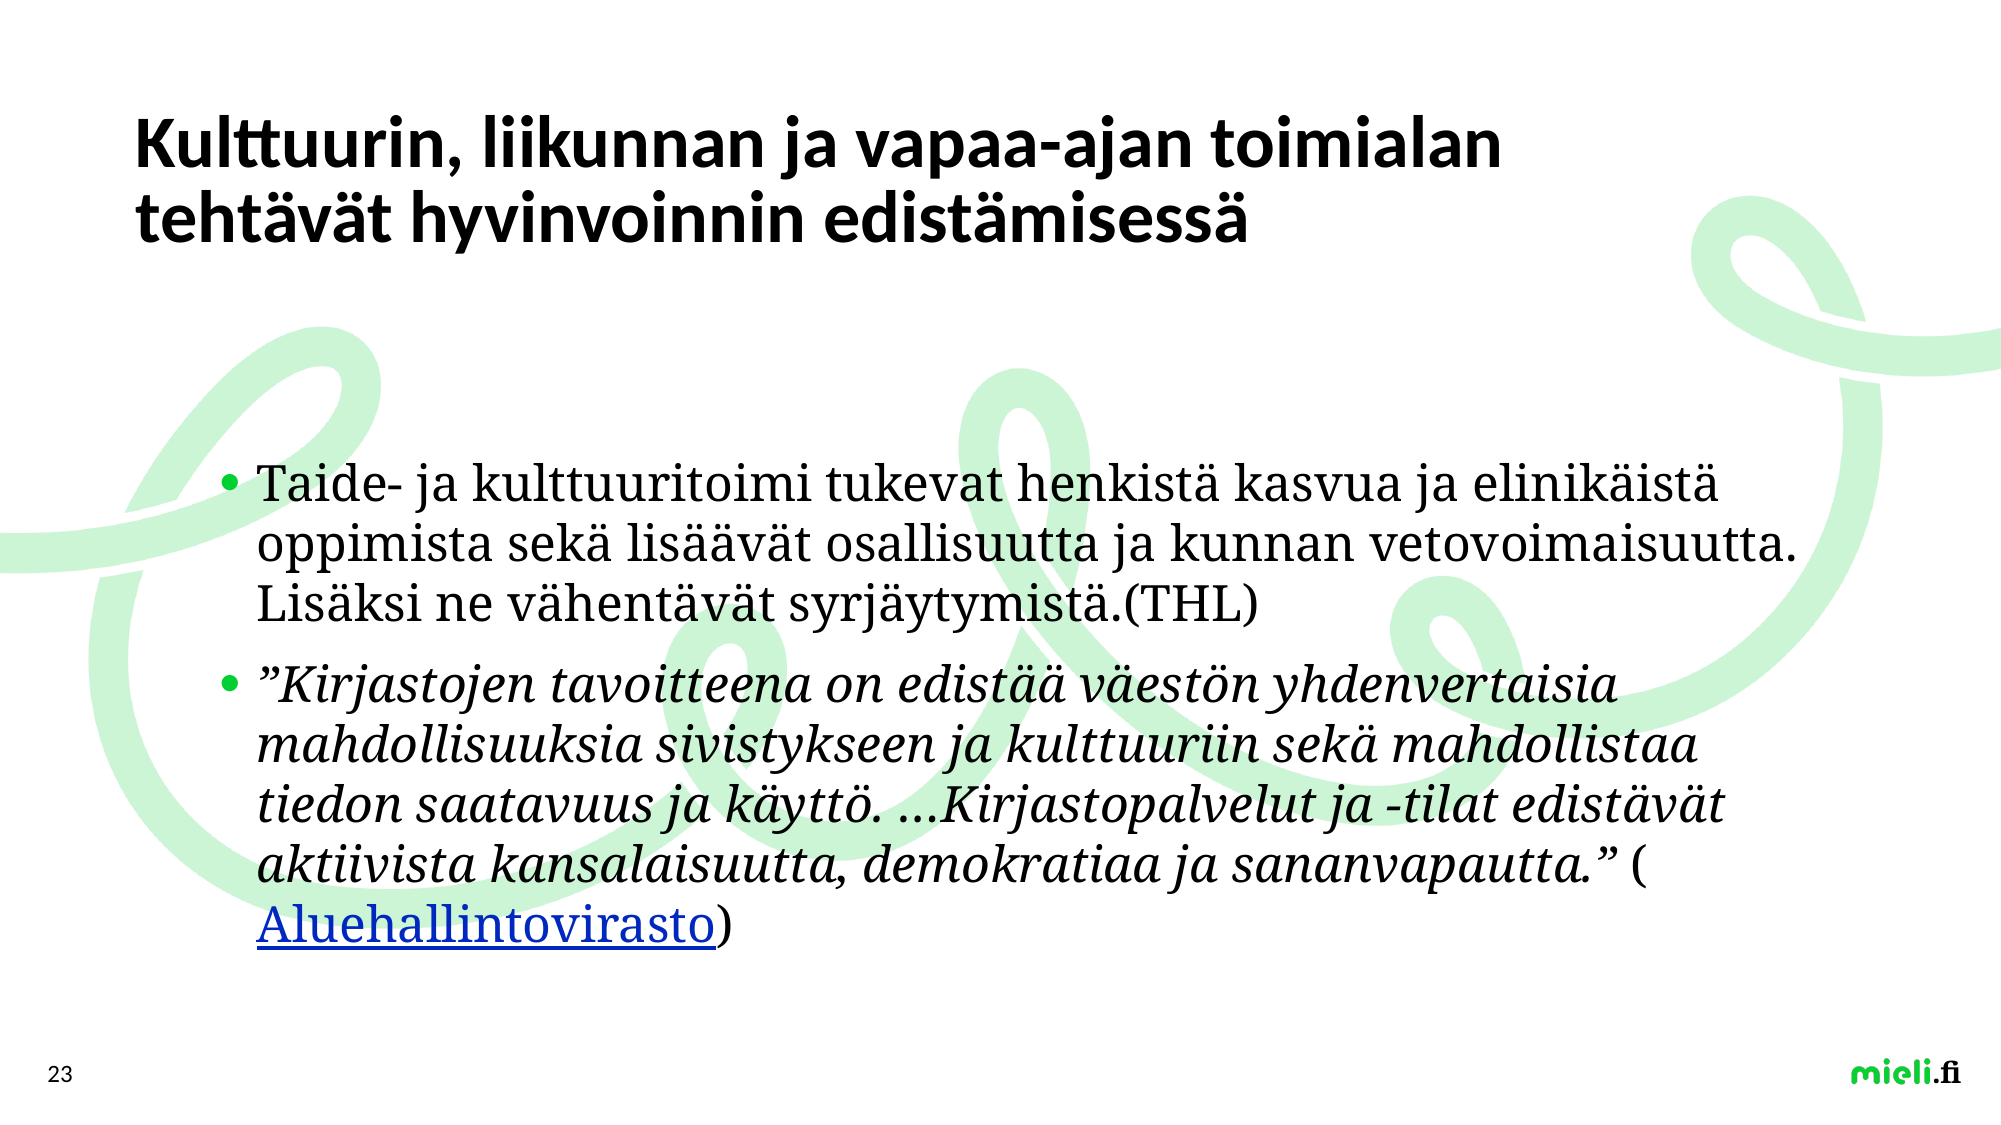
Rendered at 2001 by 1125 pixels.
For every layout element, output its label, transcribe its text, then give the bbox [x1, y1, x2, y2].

picture [1847, 1048, 1936, 1093]
slide_number 23 [32, 1042, 179, 1103]
title Kulttuurin, liikunnan ja vapaa-ajan toimialan tehtävät hyvinvoinnin edistämisessä [120, 100, 1648, 265]
list Taide- ja kulttuuritoimi tukevat henkistä kasvua ja elinikäistä oppimista sekä lisäävät osallisuutta ja kunnan vetovoimaisuutta. Lisäksi ne vähentävät syrjäytymistä.(THL) ”Kirjastojen tavoitteena on edistää väestön yhdenvertaisia mahdollisuuksia sivistykseen ja kulttuuriin sekä mahdollistaa tiedon saatavuus ja käyttö. …Kirjastopalvelut ja -tilat edistävät aktiivista kansalaisuutta, demokratiaa ja sananvapautta.” (Aluehallintovirasto) [204, 282, 1830, 1024]
